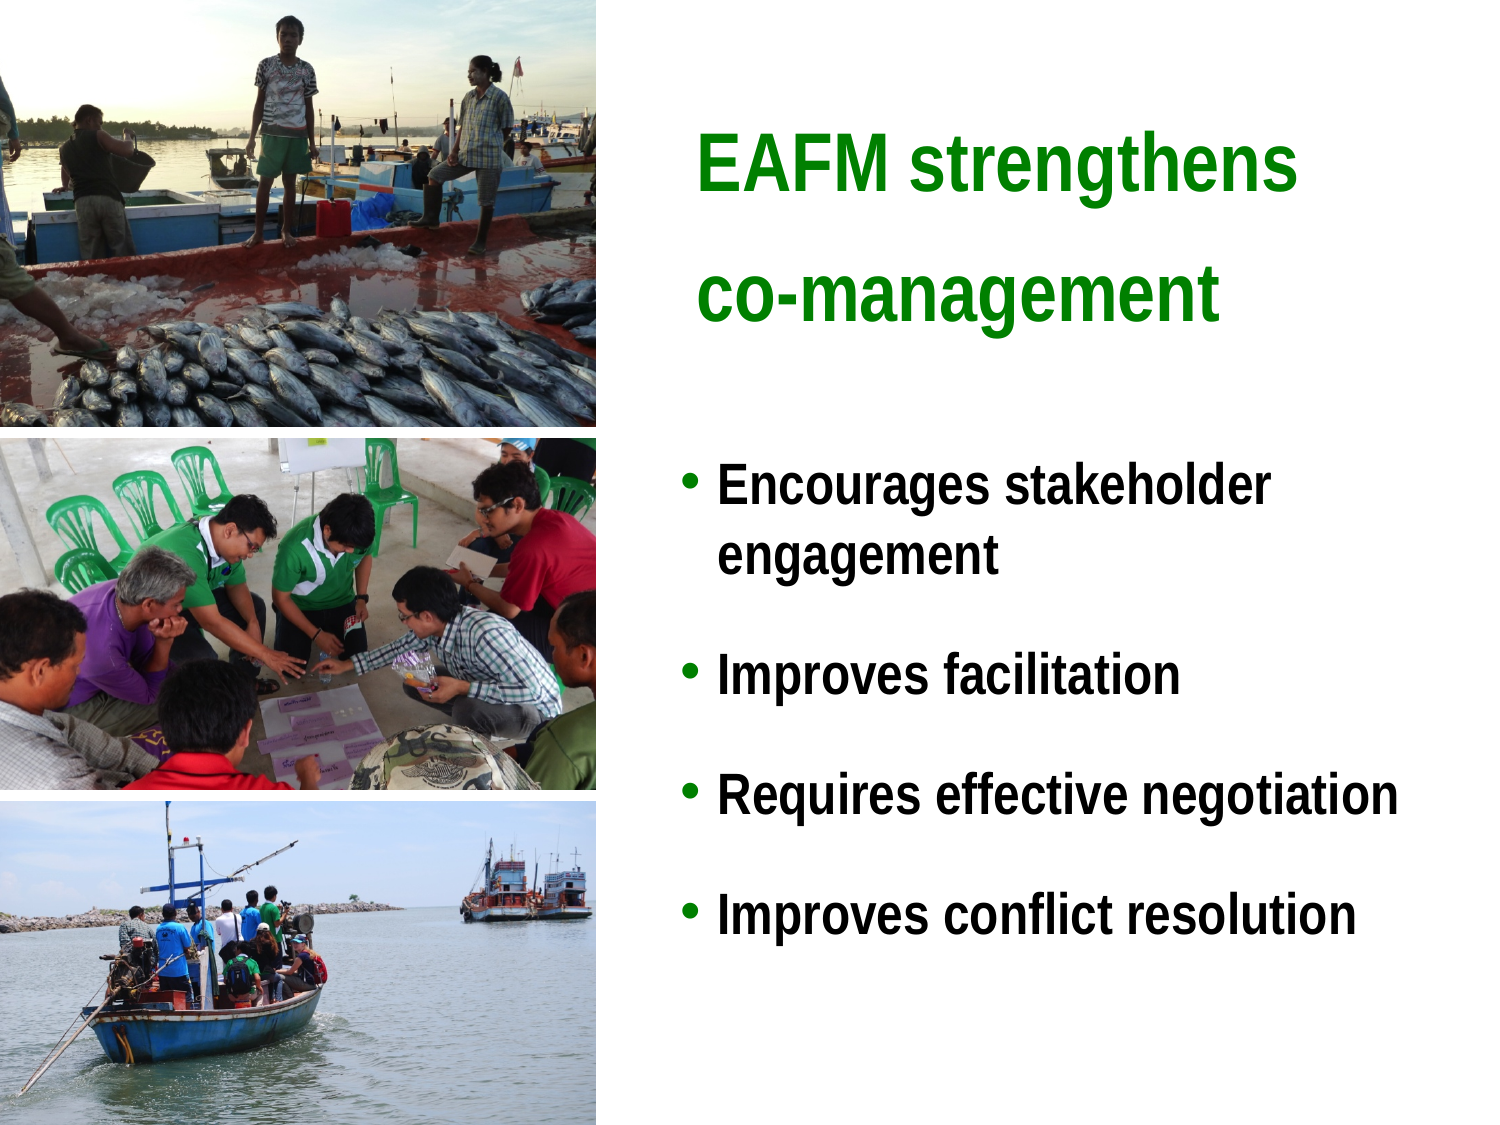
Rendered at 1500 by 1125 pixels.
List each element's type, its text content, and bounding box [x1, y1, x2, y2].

picture [0, 800, 597, 1125]
picture [0, 0, 597, 427]
text_box Encourages stakeholder engagement Improves facilitation Requires effective negotiation Improves conflict resolution [665, 438, 1430, 1076]
picture [0, 438, 597, 790]
text_box EAFM strengthens co-management [665, 86, 1410, 367]
